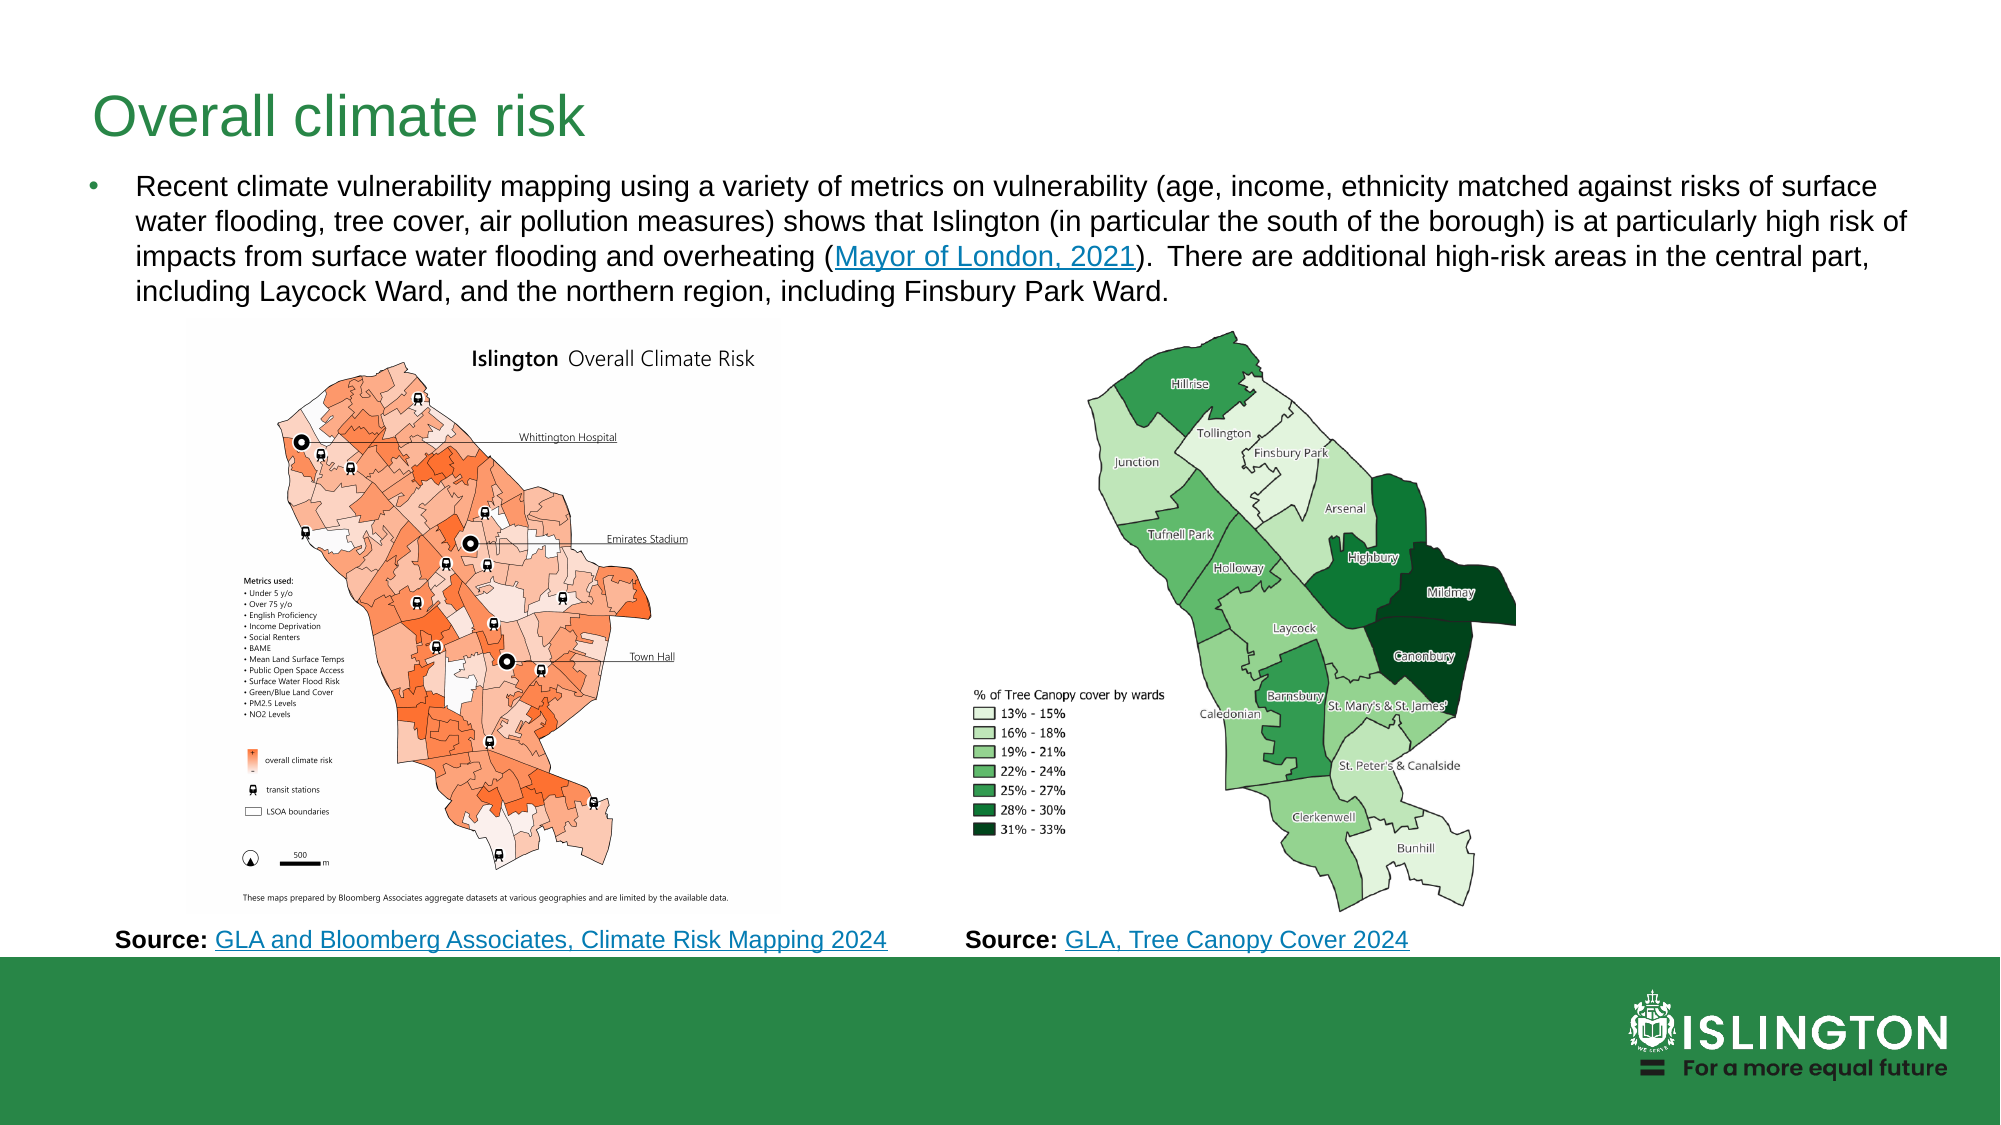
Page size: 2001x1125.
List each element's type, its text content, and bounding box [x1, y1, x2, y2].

text_box Recent climate vulnerability mapping using a variety of metrics on vulnerability (age, income, ethnicity matched against risks of surface water flooding, tree cover, air pollution measures) shows that Islington (in particular the south of the borough) is at particularly high risk of impacts from surface water flooding and overheating (Mayor of London, 2021). There are additional high-risk areas in the central part, including Laycock Ward, and the northern region, including Finsbury Park Ward. [73, 159, 1954, 315]
text_box Source: GLA and Bloomberg Associates, Climate Risk Mapping 2024 [114, 923, 923, 954]
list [186, 318, 781, 914]
picture [1628, 989, 1947, 1081]
picture [966, 326, 1516, 914]
text_box Source: GLA, Tree Canopy Cover 2024 [965, 923, 1415, 984]
title Overall climate risk [92, 85, 1818, 159]
